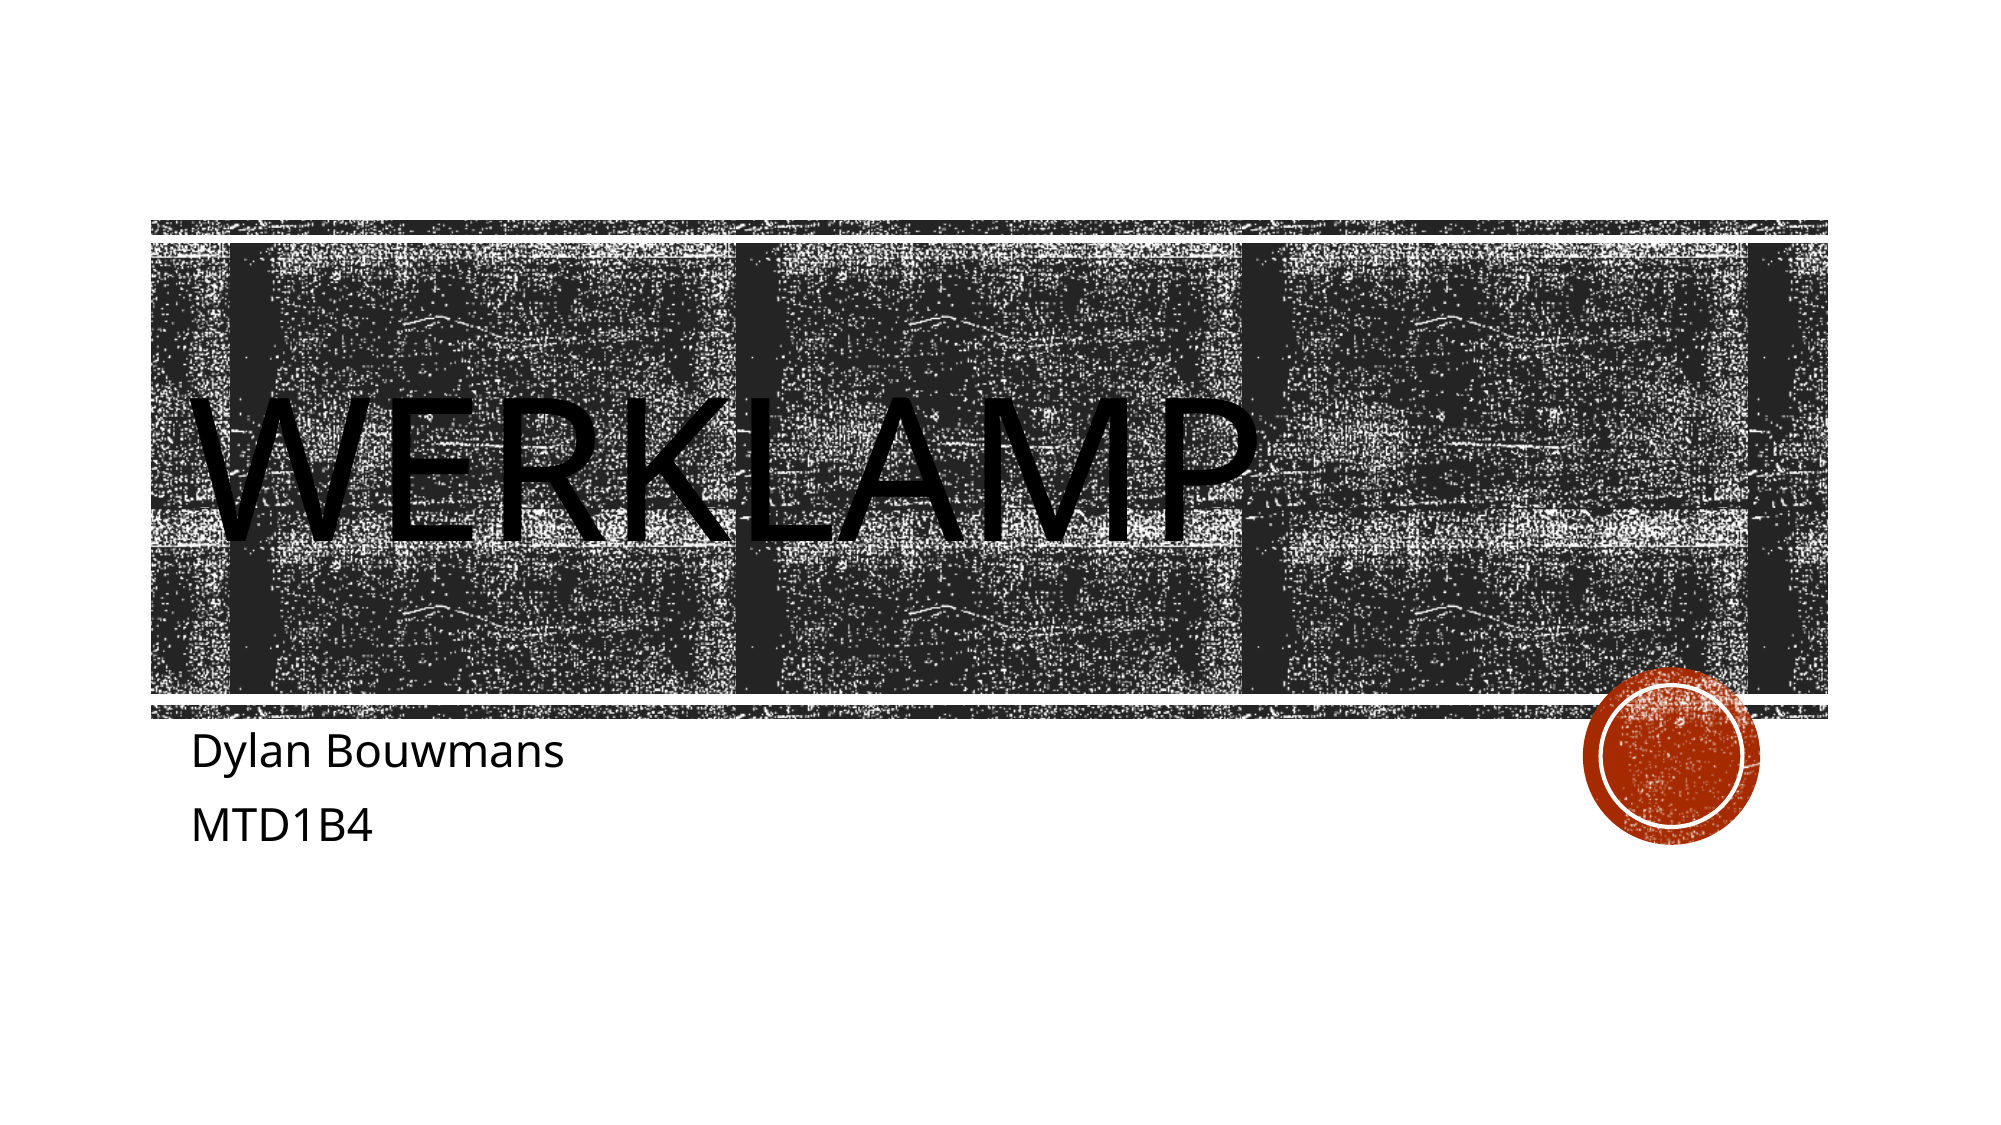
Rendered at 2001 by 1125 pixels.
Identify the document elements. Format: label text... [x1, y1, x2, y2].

subtitle Dylan Bouwmans MTD1B4 [175, 720, 1470, 896]
title Werklamp [172, 234, 1808, 733]
